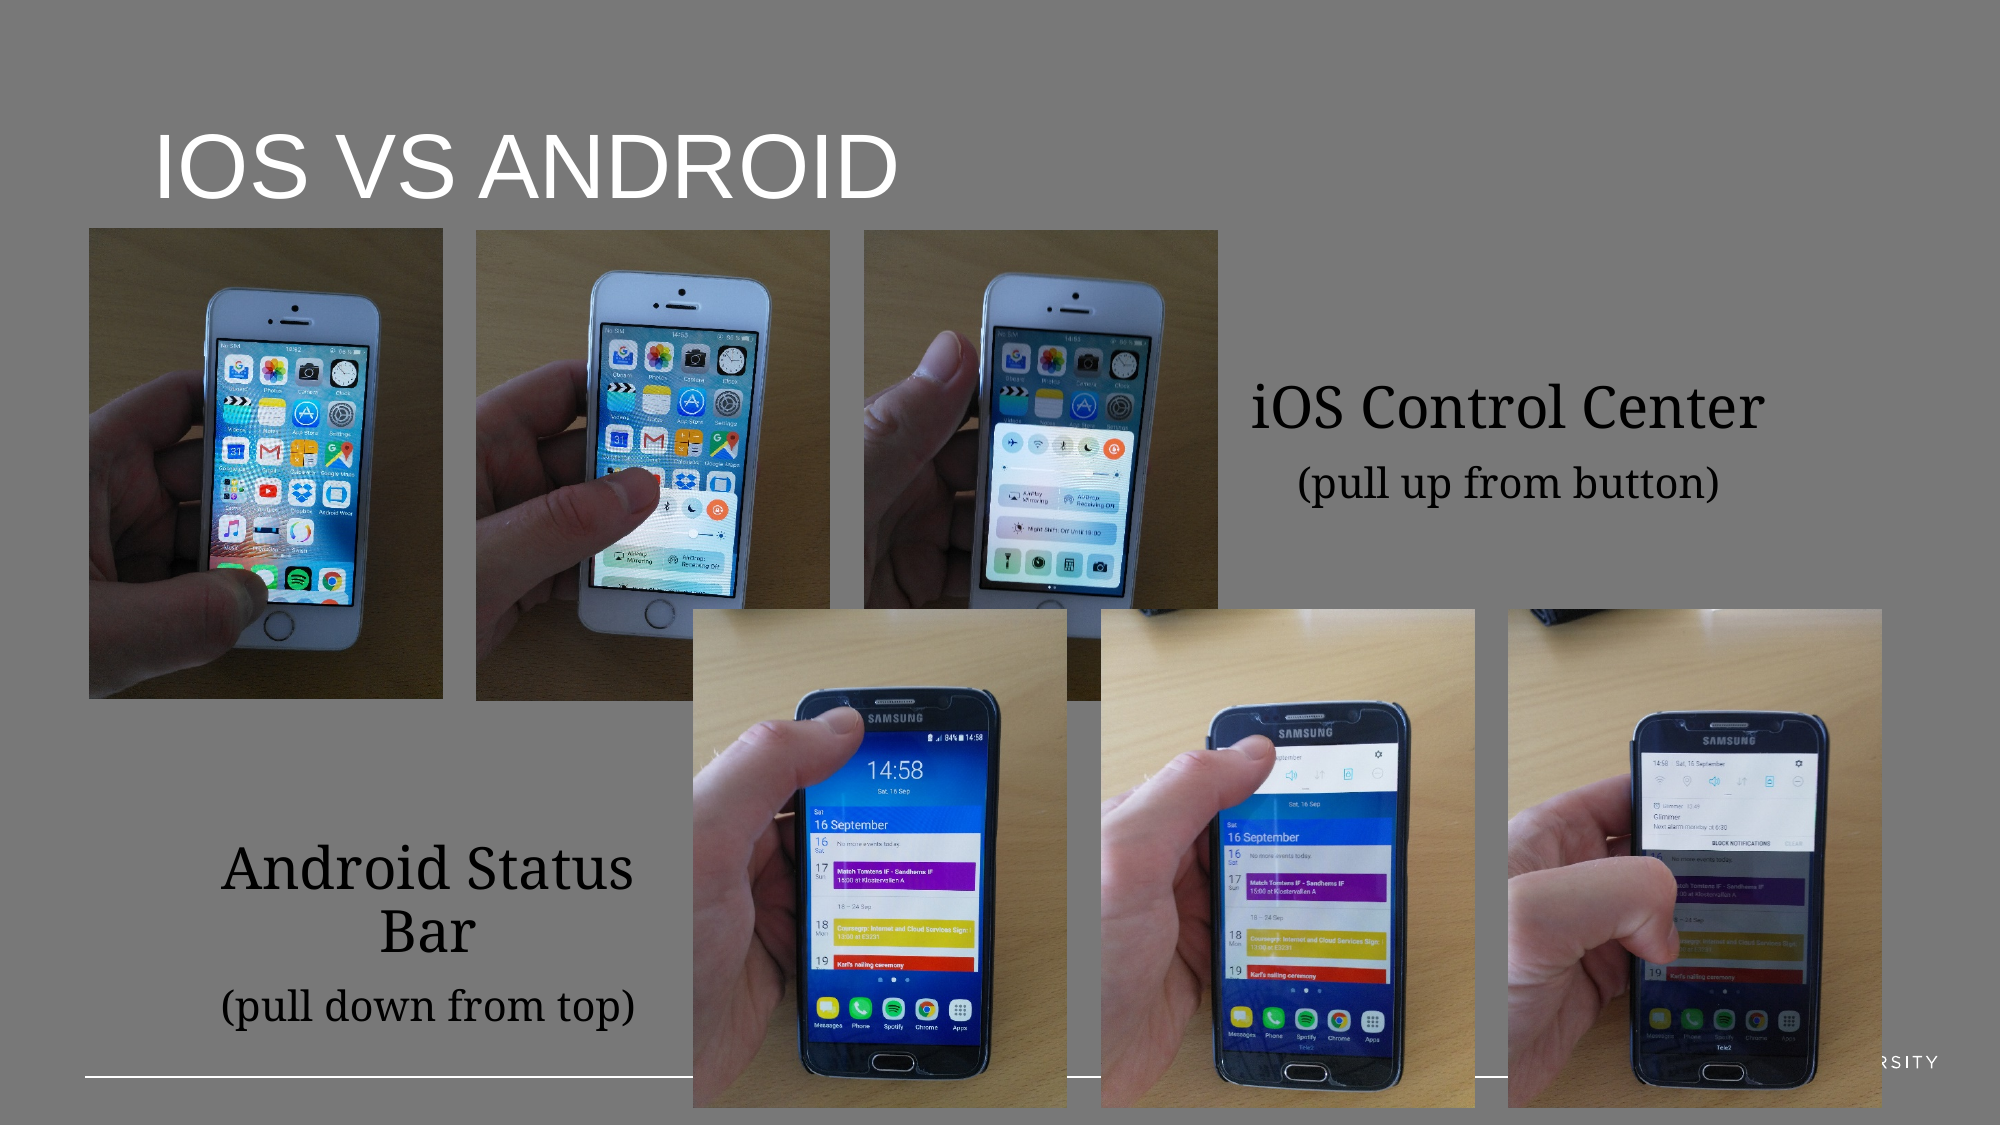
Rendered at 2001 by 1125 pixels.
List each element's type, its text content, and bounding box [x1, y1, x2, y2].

picture [1508, 609, 1882, 1108]
picture [476, 230, 1475, 1108]
text_box iOS Control Center (pull up from button) [1218, 371, 1816, 515]
picture [89, 228, 443, 700]
text_box Android Status Bar (pull down from top) [162, 831, 693, 1039]
title iOS VS Android [137, 59, 1863, 278]
